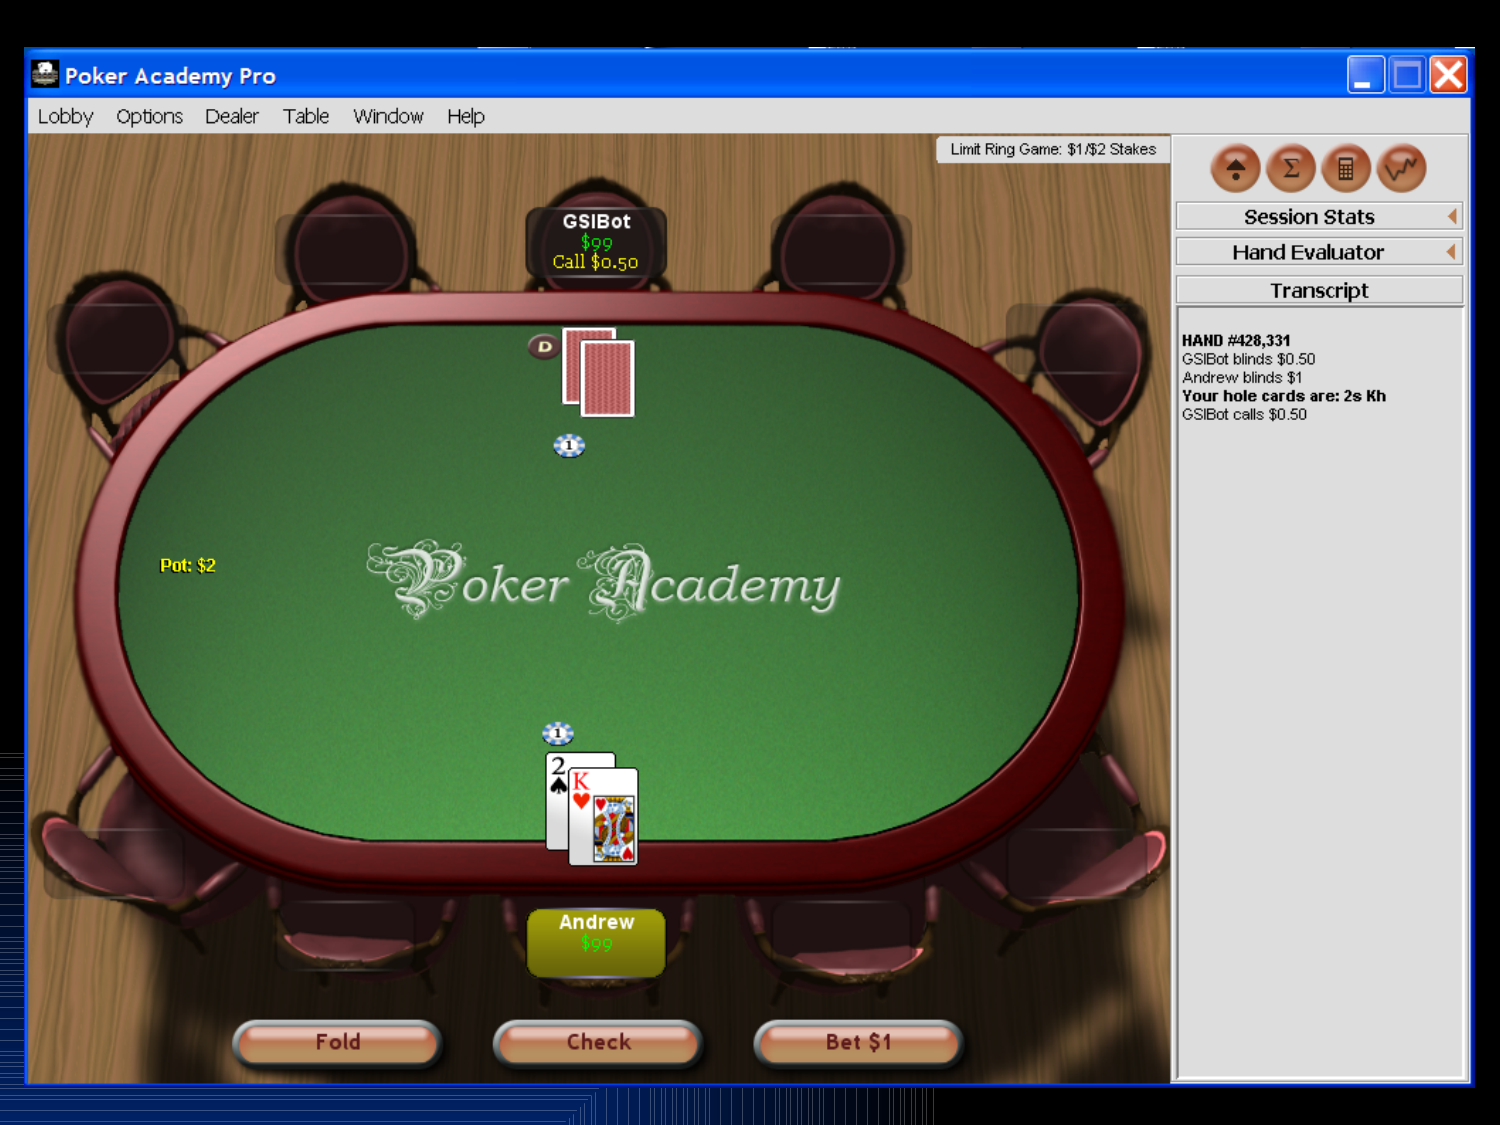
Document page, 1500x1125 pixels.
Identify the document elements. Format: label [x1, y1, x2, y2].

picture [24, 47, 1476, 1088]
